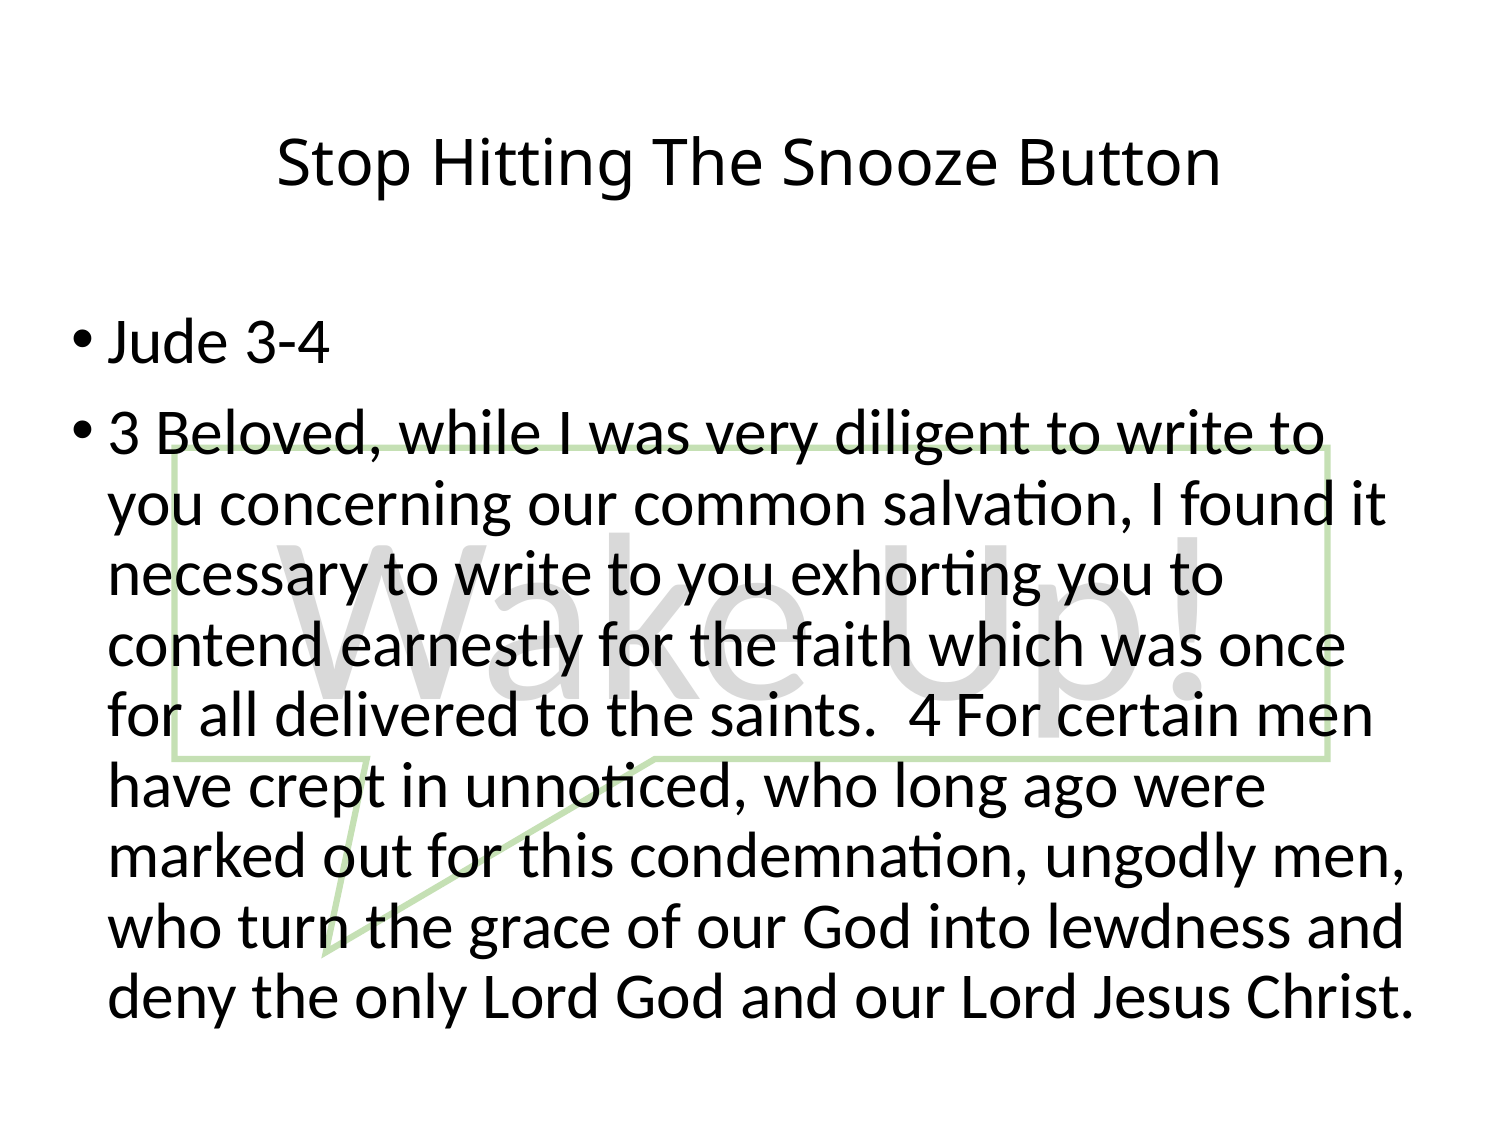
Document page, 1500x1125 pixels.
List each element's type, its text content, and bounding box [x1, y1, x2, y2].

title Stop Hitting The Snooze Button [103, 59, 1397, 278]
list Jude 3-4 3 Beloved, while I was very diligent to write to you concerning our common salvation, I found it necessary to write to you exhorting you to contend earnestly for the faith which was once for all delivered to the saints. 4 For certain men have crept in unnoticed, who long ago were marked out for this condemnation, ungodly men, who turn the grace of our God into lewdness and deny the only Lord God and our Lord Jesus Christ. [55, 299, 1444, 1102]
